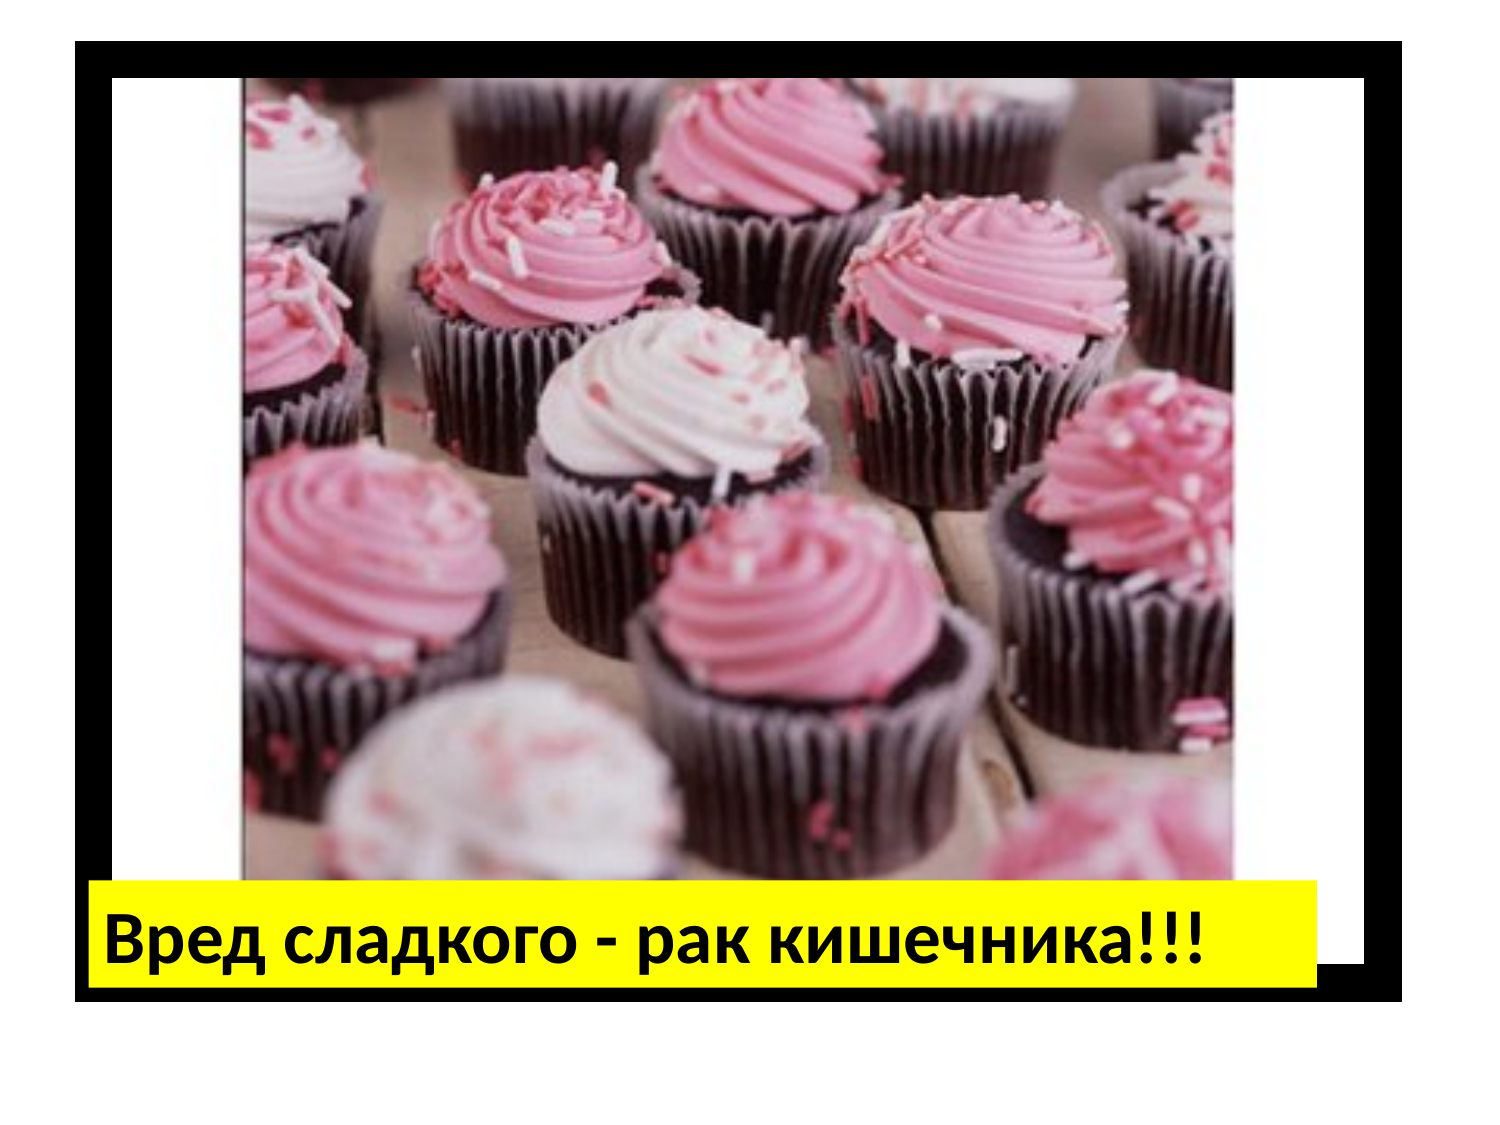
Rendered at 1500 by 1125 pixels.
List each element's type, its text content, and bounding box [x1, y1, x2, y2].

list Вред сладкого - рак кишечника!!! [88, 880, 1317, 988]
picture [111, 77, 1365, 965]
